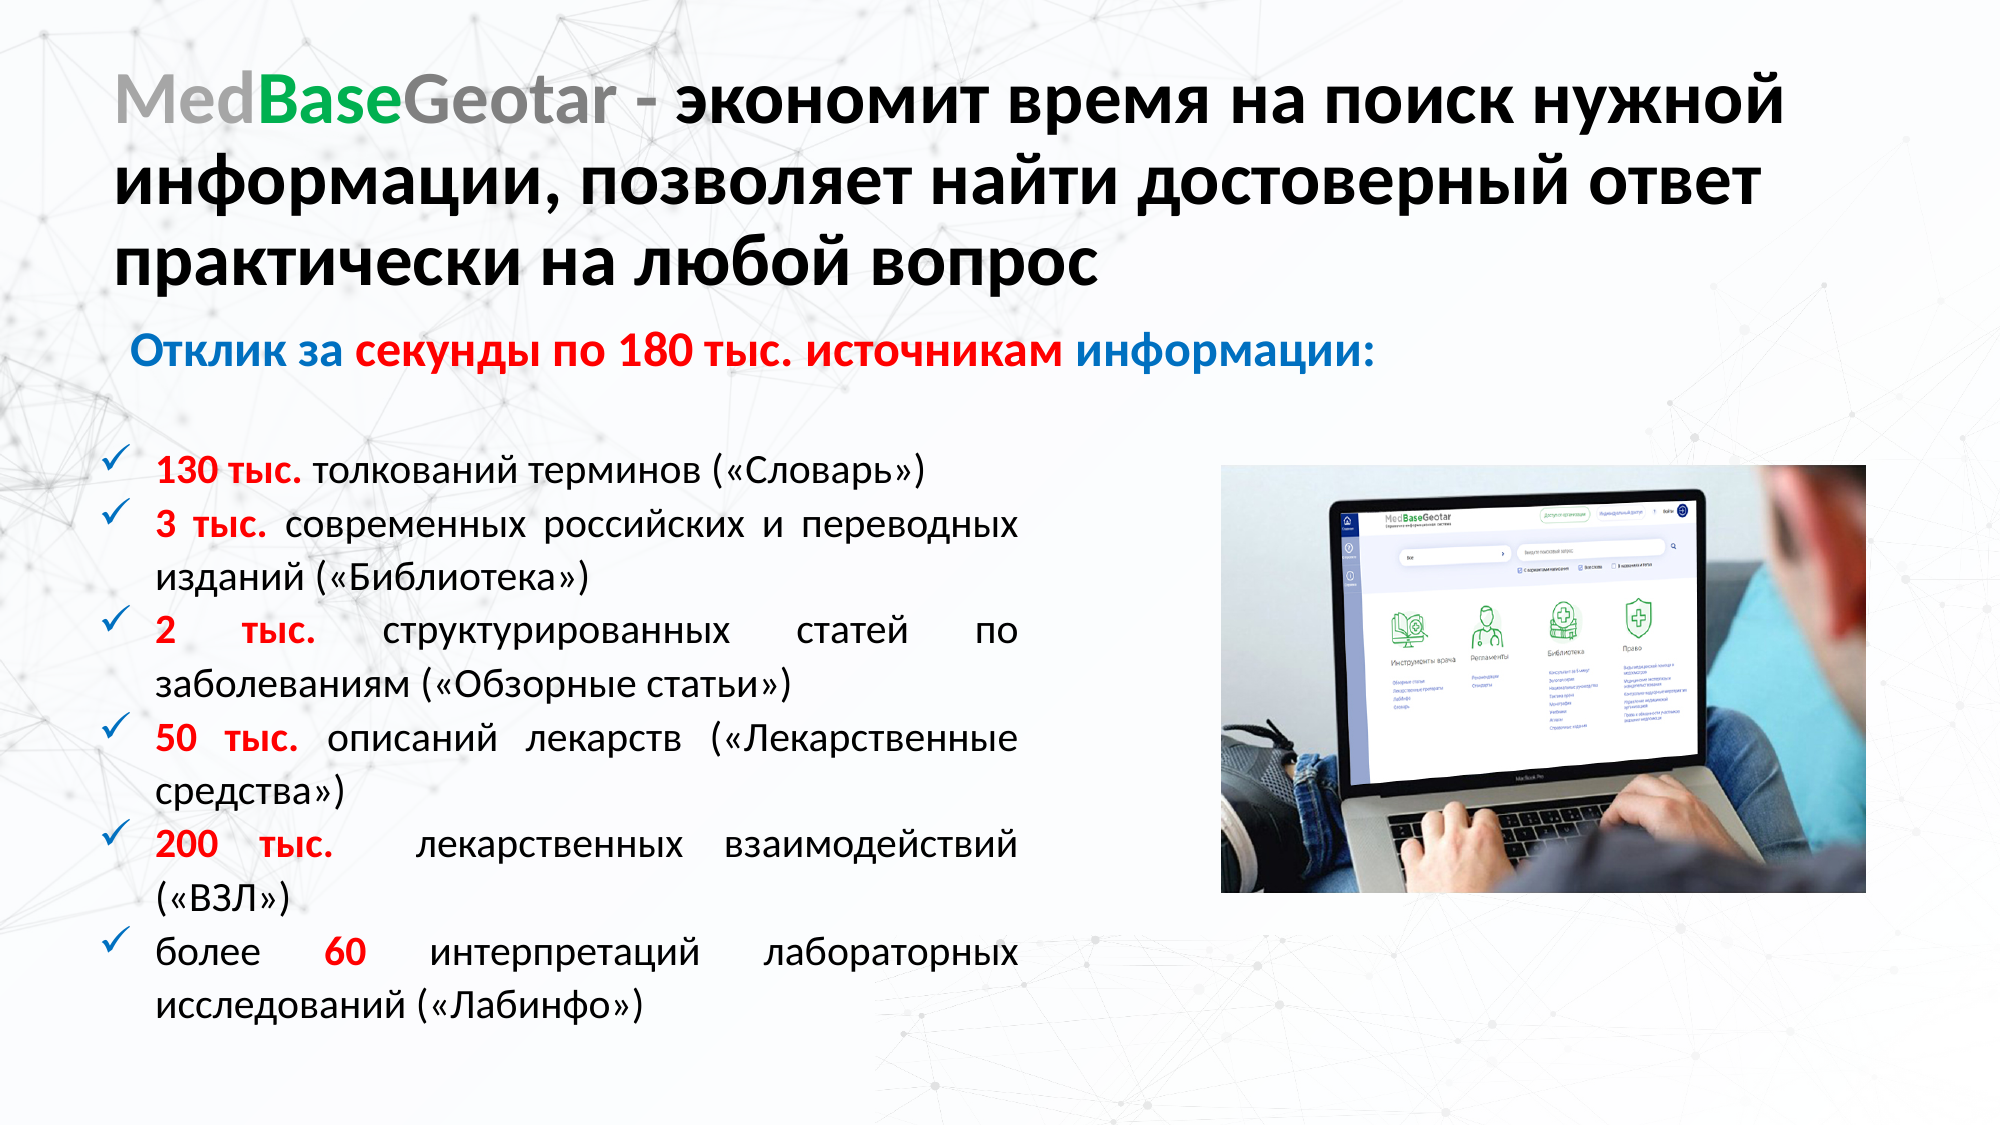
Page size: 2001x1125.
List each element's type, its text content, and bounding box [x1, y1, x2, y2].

picture [1221, 465, 1866, 893]
text_box Отклик за секунды по 180 тыс. источникам информации: [92, 311, 1405, 377]
text_box 130 тыс. толкований терминов («Словарь») 3 тыс. современных российских и переводных изданий («Библиотека») 2 тыс. структурированных статей по заболеваниям («Обзорные статьи») 50 тыс. описаний лекарств («Лекарственные средства») 200 тыс. лекарственных взаимодействий («ВЗЛ») более 60 интерпретаций лабораторных исследований («Лабинфо») [46, 430, 1034, 1035]
text_box MedBaseGeotar - экономит время на поиск нужной информации, позволяет найти достоверный ответ практически на любой вопрос [113, 58, 1926, 302]
